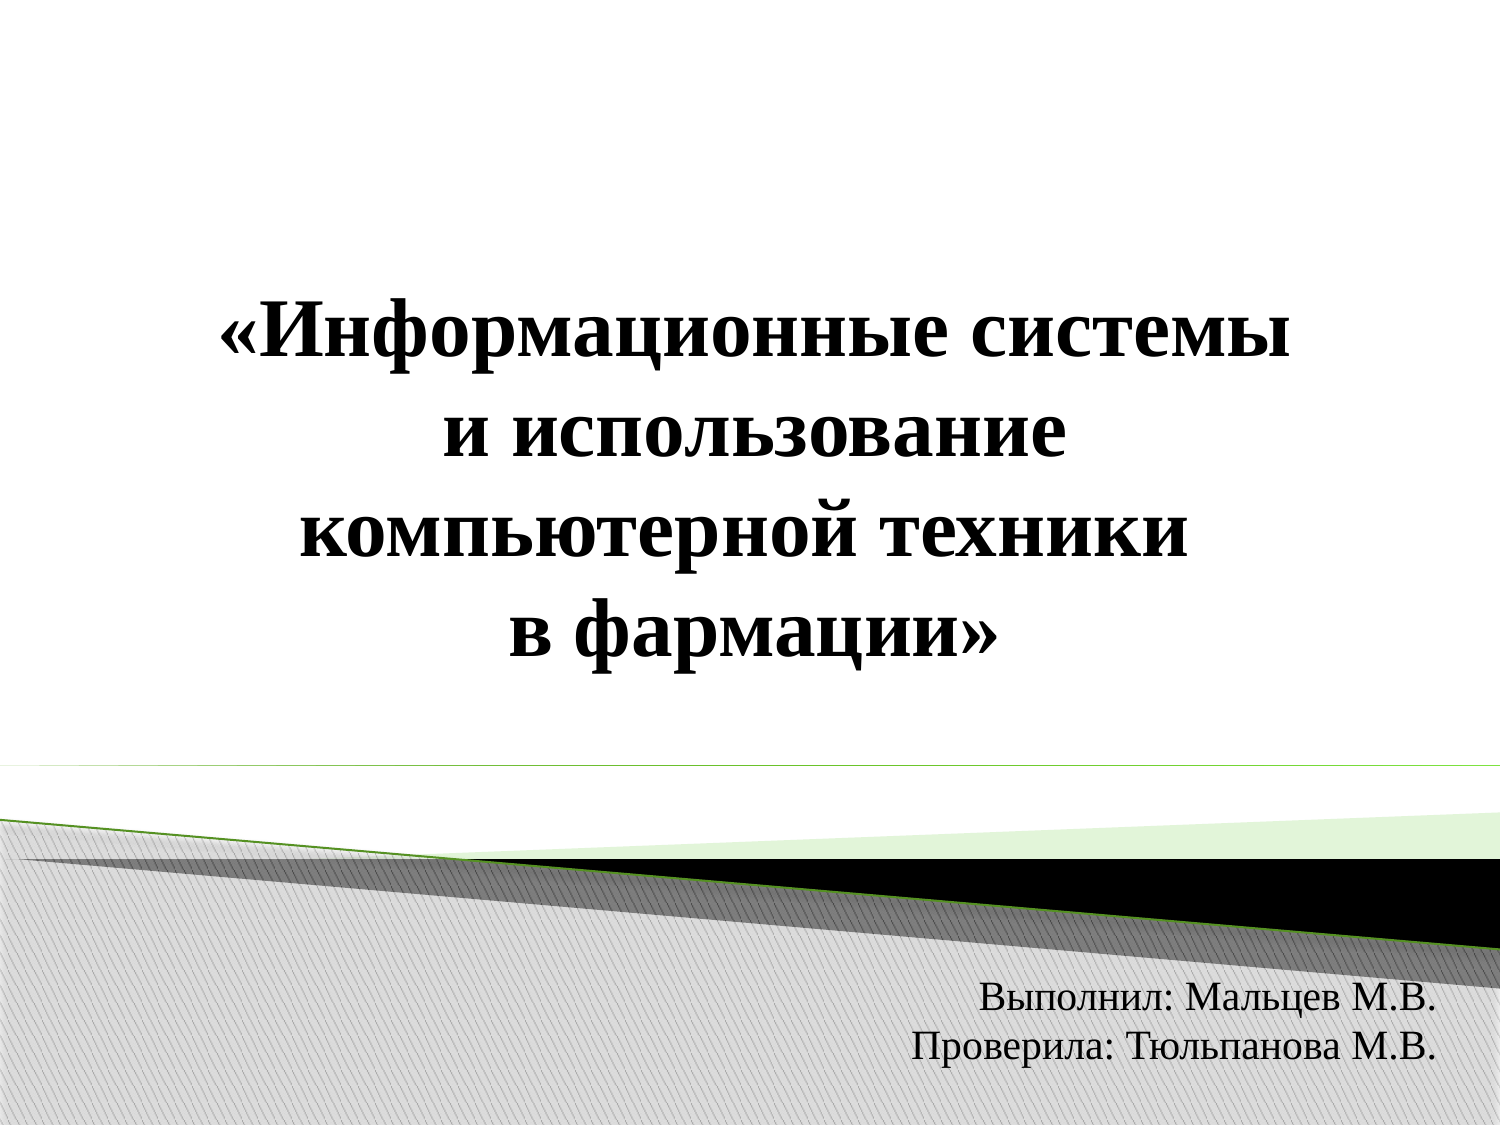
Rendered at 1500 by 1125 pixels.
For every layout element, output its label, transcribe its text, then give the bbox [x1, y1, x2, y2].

text_box «Информационные системы и использование компьютерной техники в фармации» [128, 175, 1381, 681]
text_box Выполнил: Мальцев М.В. Проверила: Тюльпанова М.В. [562, 960, 1452, 1076]
picture [5, 859, 1500, 989]
